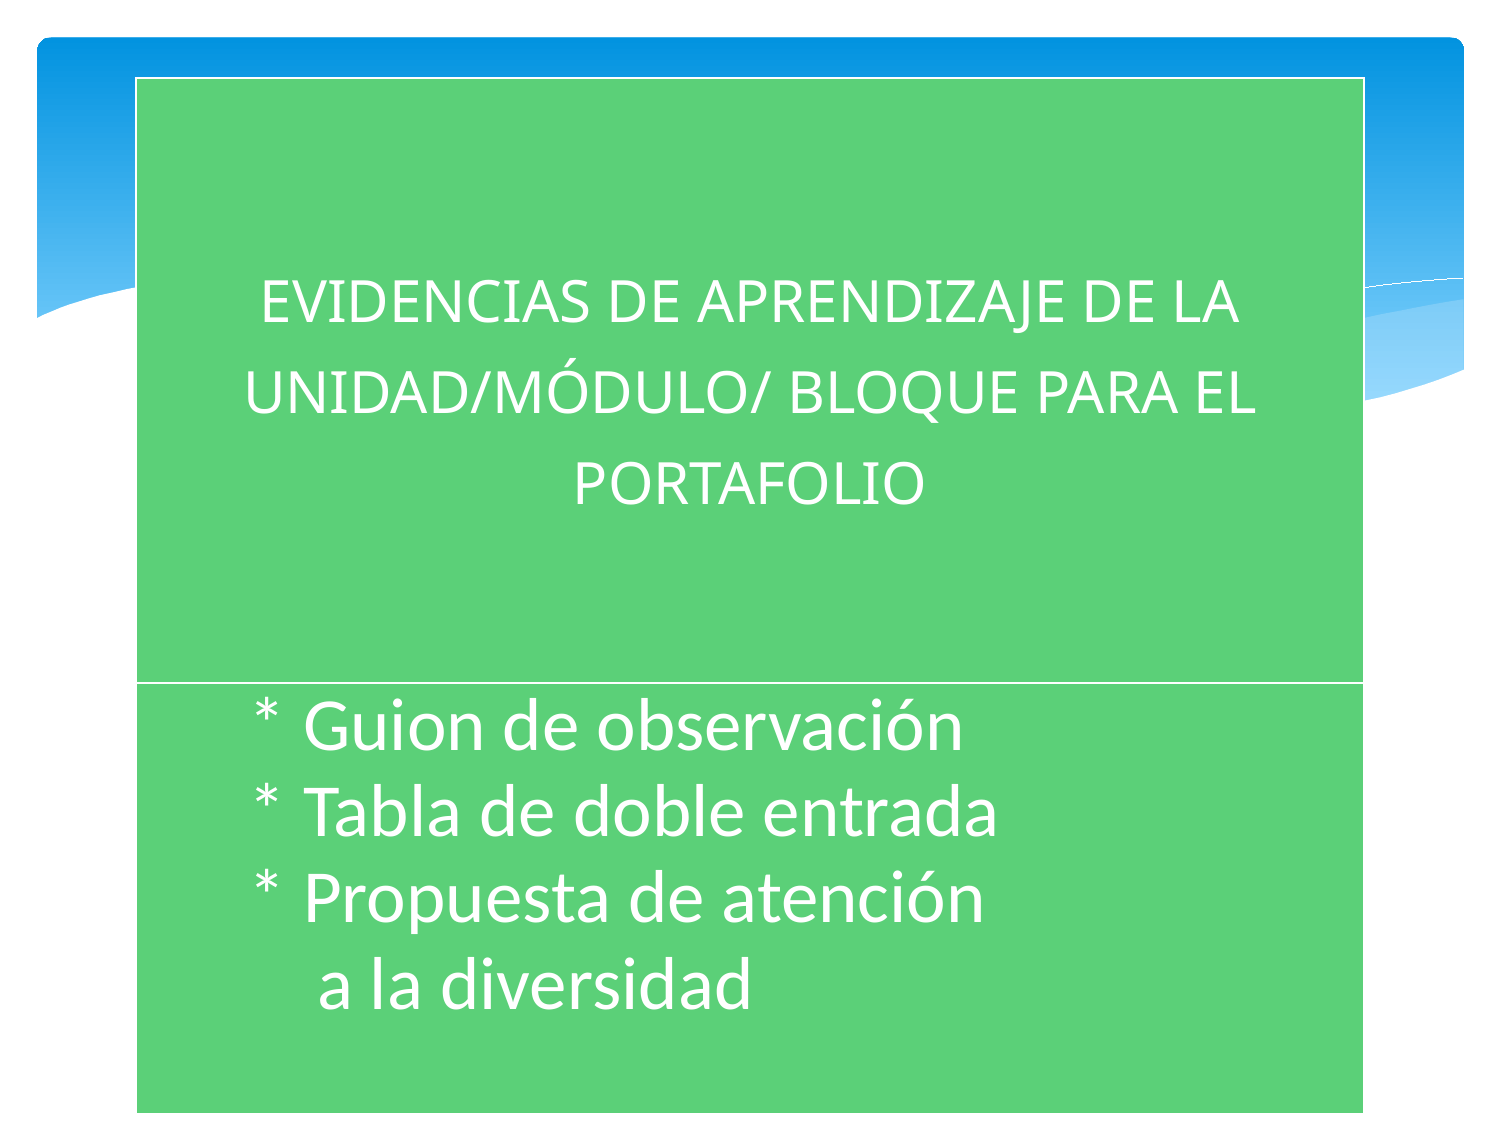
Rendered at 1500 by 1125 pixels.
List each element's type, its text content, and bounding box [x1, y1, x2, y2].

table_cell * Guion de observación * Tabla de doble entrada * Propuesta de atención a la diversidad [137, 684, 1363, 1113]
table_header EVIDENCIAS DE APRENDIZAJE DE LA UNIDAD/MÓDULO/ BLOQUE PARA EL PORTAFOLIO [137, 79, 1363, 682]
